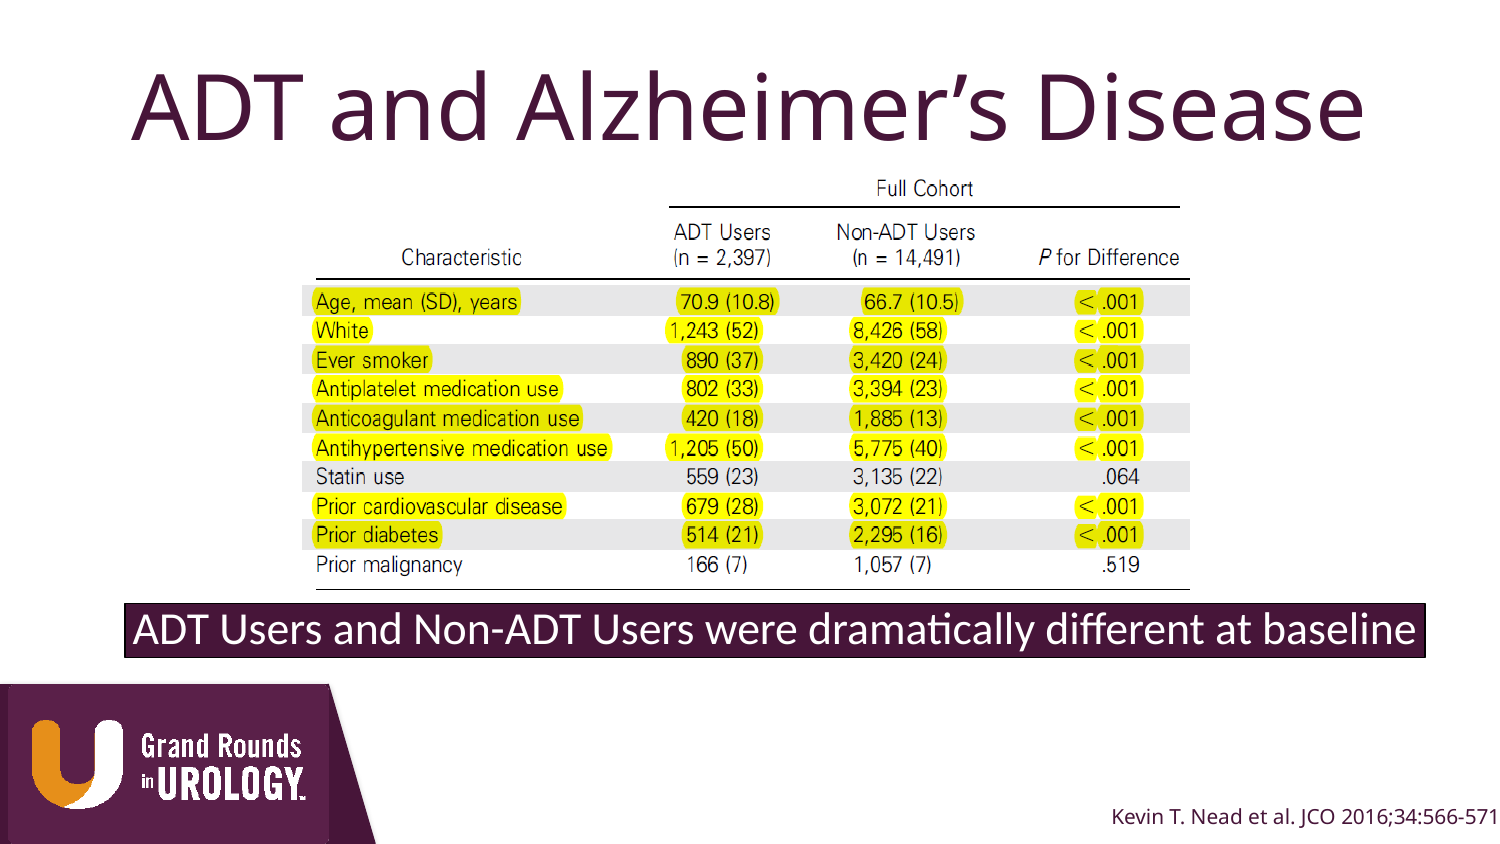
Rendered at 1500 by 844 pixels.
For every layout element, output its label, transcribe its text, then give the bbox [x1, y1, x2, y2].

text_box ADT Users and Non-ADT Users were dramatically different at baseline [125, 603, 1425, 658]
text_box Kevin T. Nead et al. JCO 2016;34:566-571 [857, 805, 1500, 844]
picture [301, 168, 1190, 599]
title ADT and Alzheimer’s Disease [75, 33, 1425, 175]
picture [8, 684, 329, 844]
